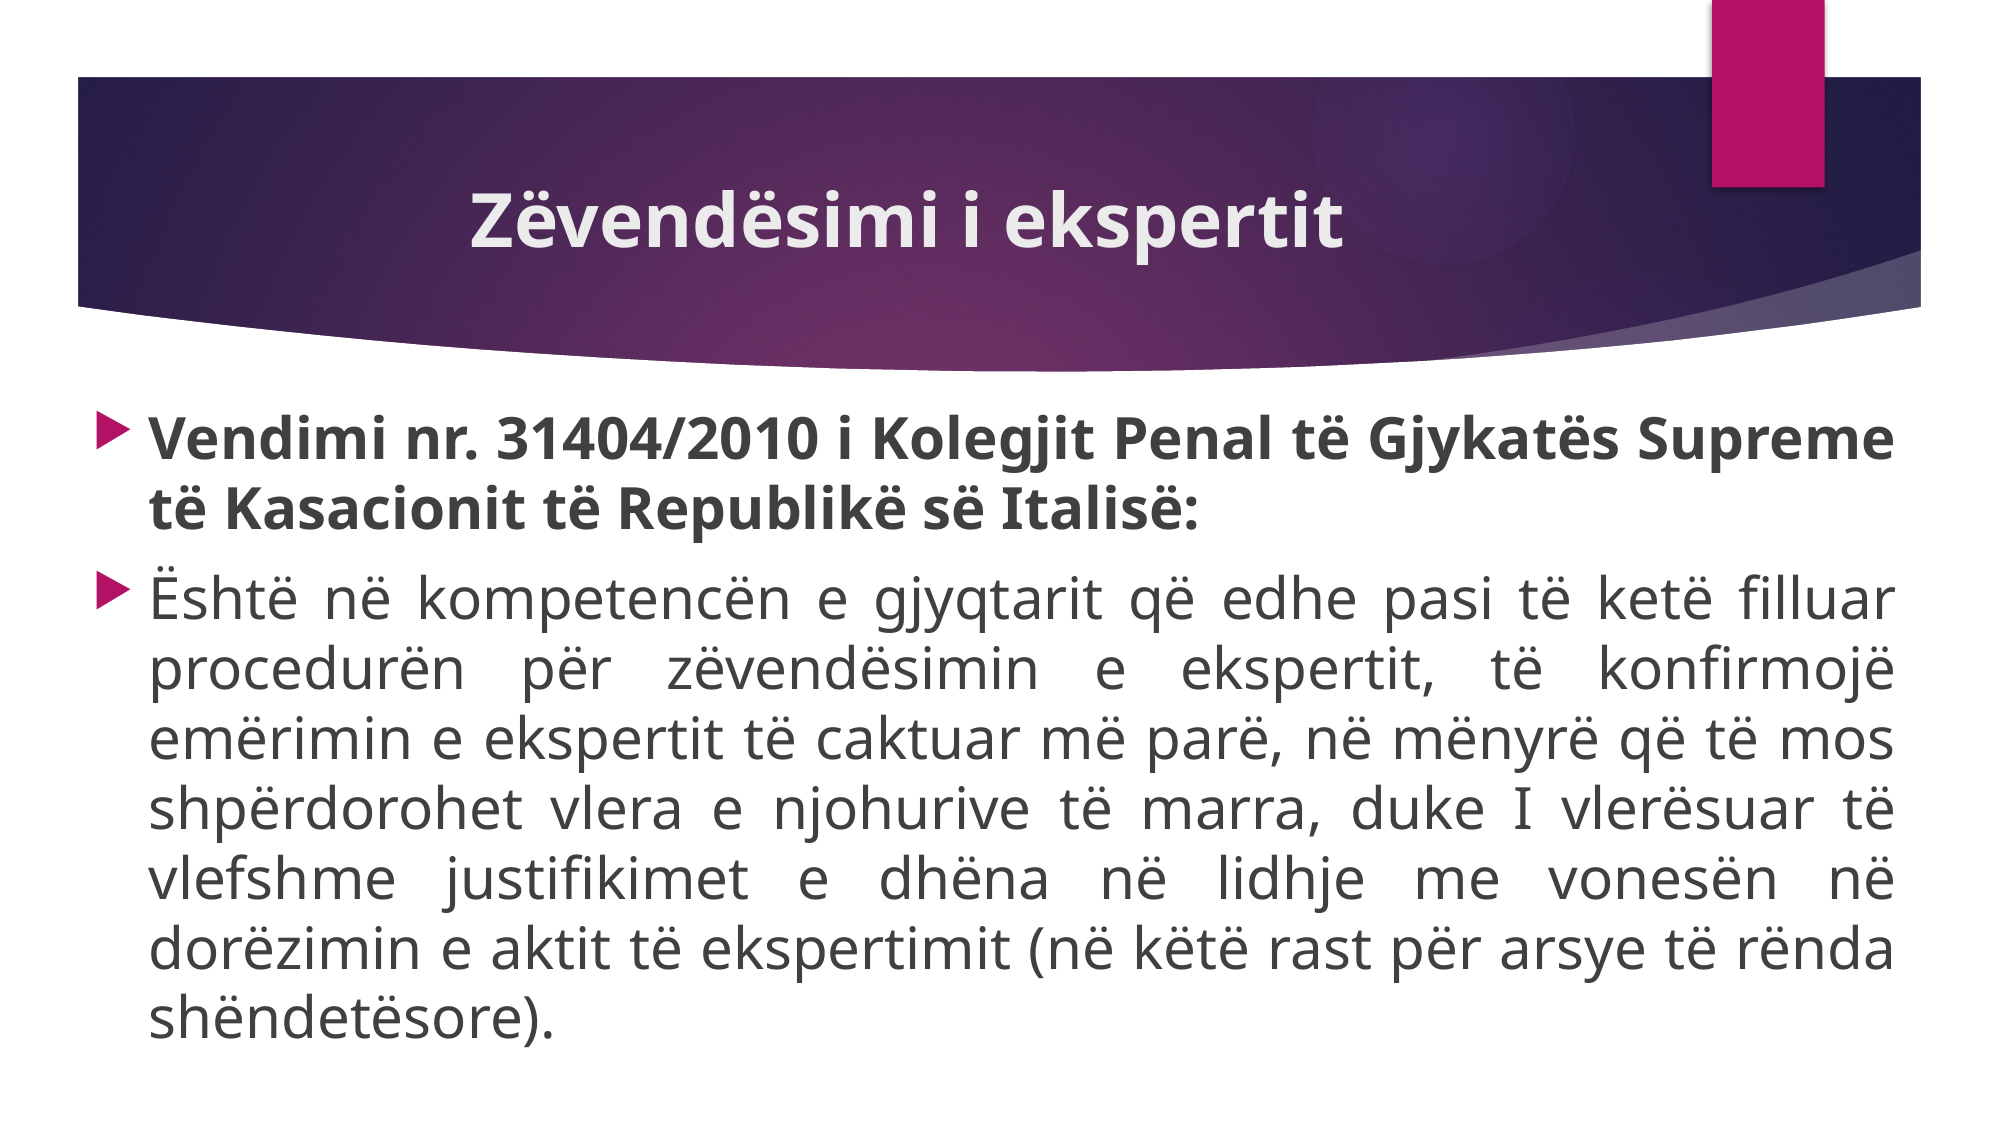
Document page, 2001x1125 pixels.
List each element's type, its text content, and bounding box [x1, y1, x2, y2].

title Zëvendësimi i ekspertit [189, 159, 1627, 276]
list Vendimi nr. 31404/2010 i Kolegjit Penal të Gjykatës Supreme të Kasacionit të Republikë së Italisë: Është në kompetencën e gjyqtarit që edhe pasi të ketë filluar procedurën për zëvendësimin e ekspertit, të konfirmojë emërimin e ekspertit të caktuar më parë, në mënyrë që të mos shpërdorohet vlera e njohurive të marra, duke I vlerësuar të vlefshme justifikimet e dhëna në lidhje me vonesën në dorëzimin e aktit të ekspertimit (në këtë rast për arsye të rënda shëndetësore). [77, 393, 1912, 1081]
